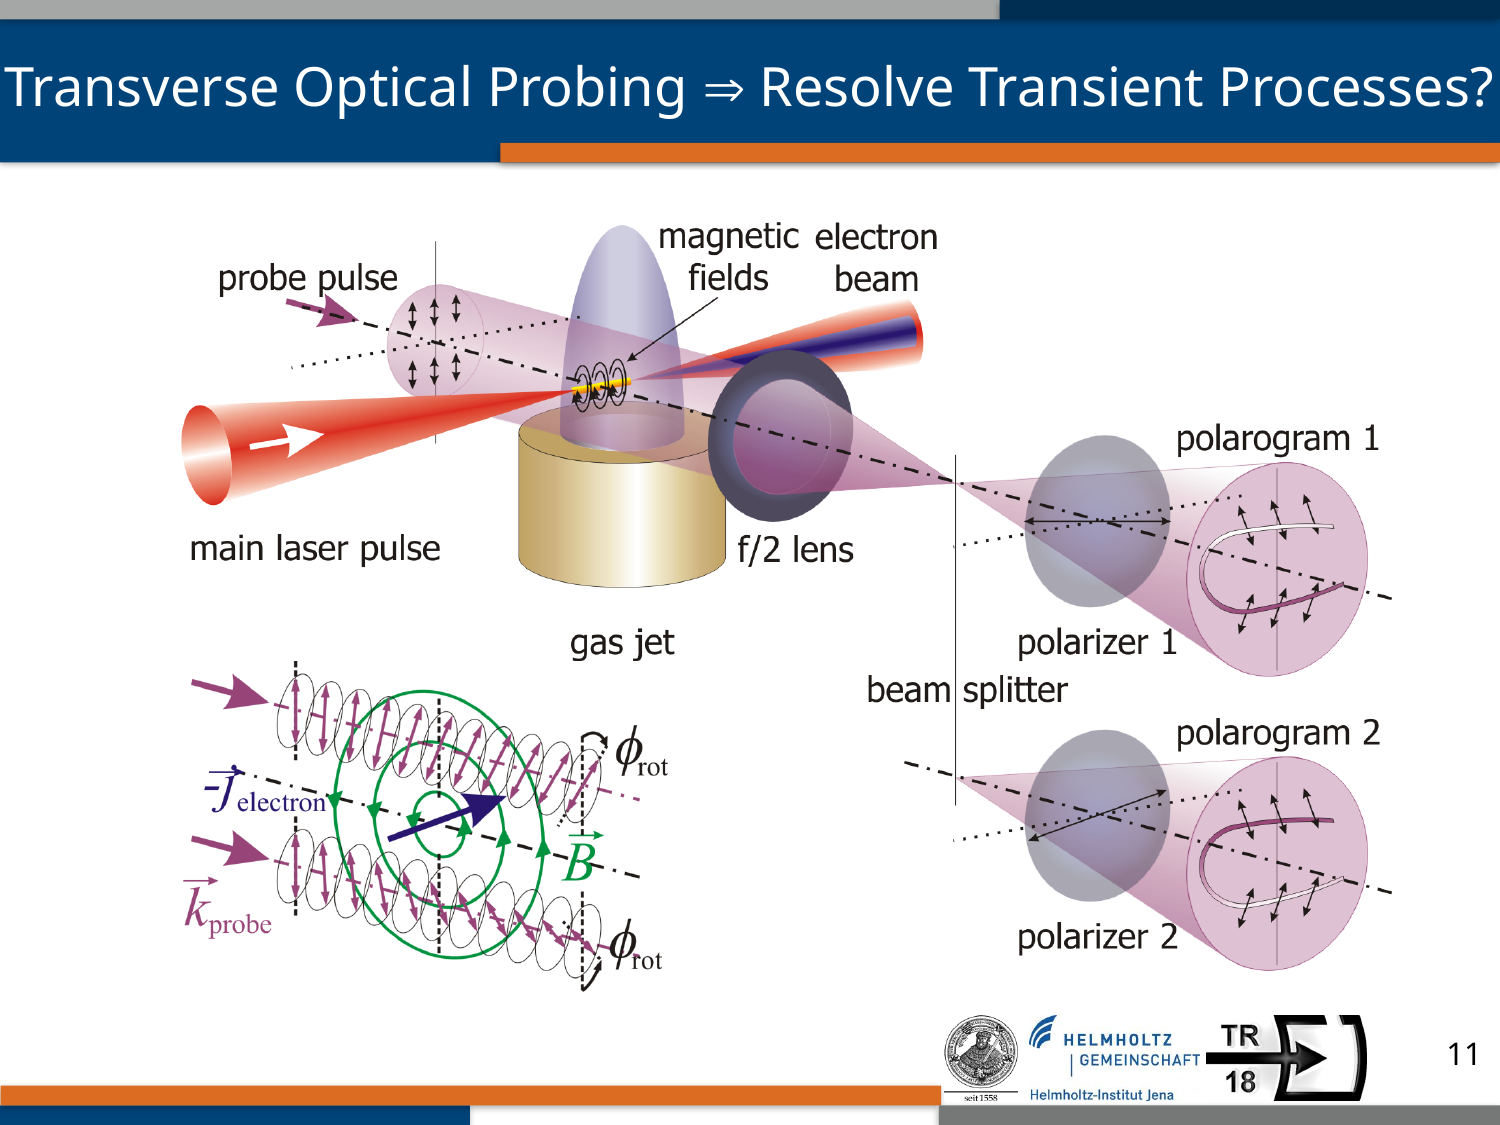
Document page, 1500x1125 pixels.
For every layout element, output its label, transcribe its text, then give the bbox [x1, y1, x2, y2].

picture [1206, 1015, 1367, 1101]
text_box 11 [1399, 1017, 1483, 1093]
picture [944, 1015, 1018, 1101]
picture [176, 172, 1396, 999]
text_box Transverse Optical Probing  Resolve Transient Processes? [0, 44, 1500, 125]
picture [1029, 1015, 1200, 1101]
